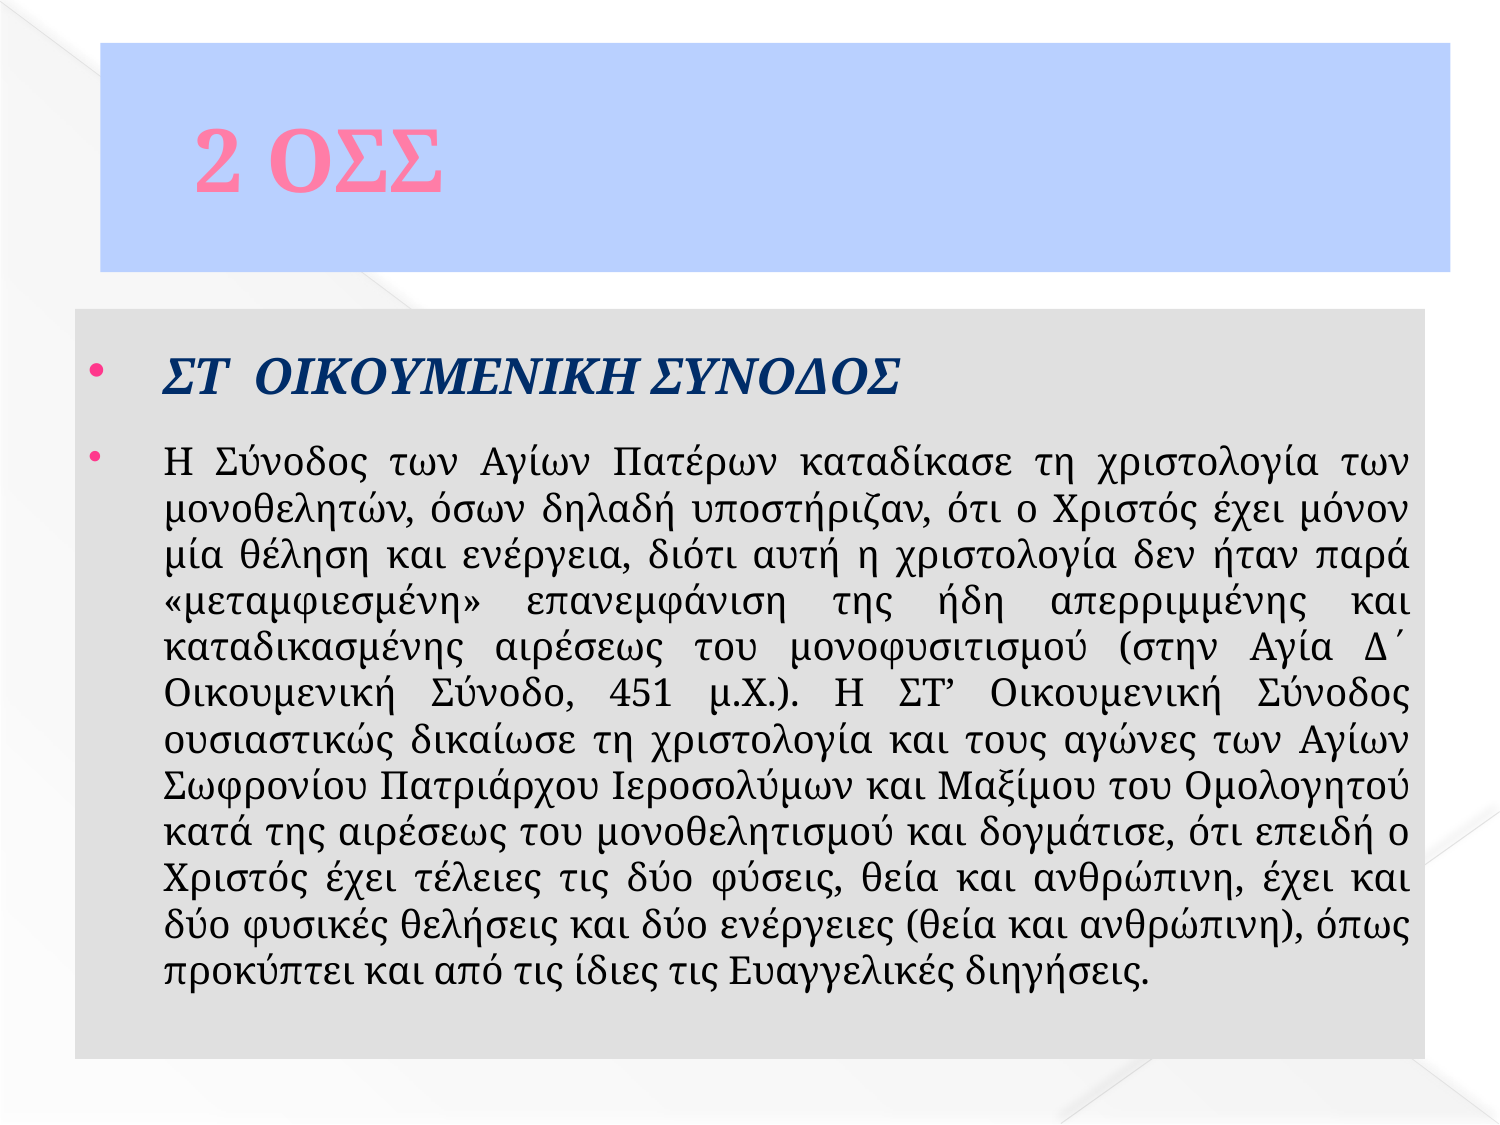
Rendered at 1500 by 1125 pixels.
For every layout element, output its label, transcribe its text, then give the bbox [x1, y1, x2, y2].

list ΣΤ ΟΙΚΟΥΜΕΝΙΚΗ ΣΥΝΟΔΟΣ Η Σύνοδος των Αγίων Πατέρων καταδίκασε τη χριστολογία των μονοθελητών, όσων δηλαδή υποστήριζαν, ότι ο Χριστός έχει μόνον μία θέληση και ενέργεια, διότι αυτή η χριστολογία δεν ήταν παρά «μεταμφιεσμένη» επανεμφάνιση της ήδη απερριμμένης και καταδικασμένης αιρέσεως του μονοφυσιτισμού (στην Αγία Δ΄ Οικουμενική Σύνοδο, 451 μ.Χ.). Η ΣΤ’ Οικουμενική Σύνοδος ουσιαστικώς δικαίωσε τη χριστολογία και τους αγώνες των Αγίων Σωφρονίου Πατριάρχου Ιεροσολύμων και Μαξίμου του Ομολογητού κατά της αιρέσεως του μονοθελητισμού και δογμάτισε, ότι επειδή ο Χριστός έχει τέλειες τις δύο φύσεις, θεία και ανθρώπινη, έχει και δύο φυσικές θελήσεις και δύο ενέργειες (θεία και ανθρώπινη), όπως προκύπτει και από τις ίδιες τις Ευαγγελικές διηγήσεις. [75, 308, 1425, 1059]
title 2 ΟΣΣ [100, 42, 1451, 273]
